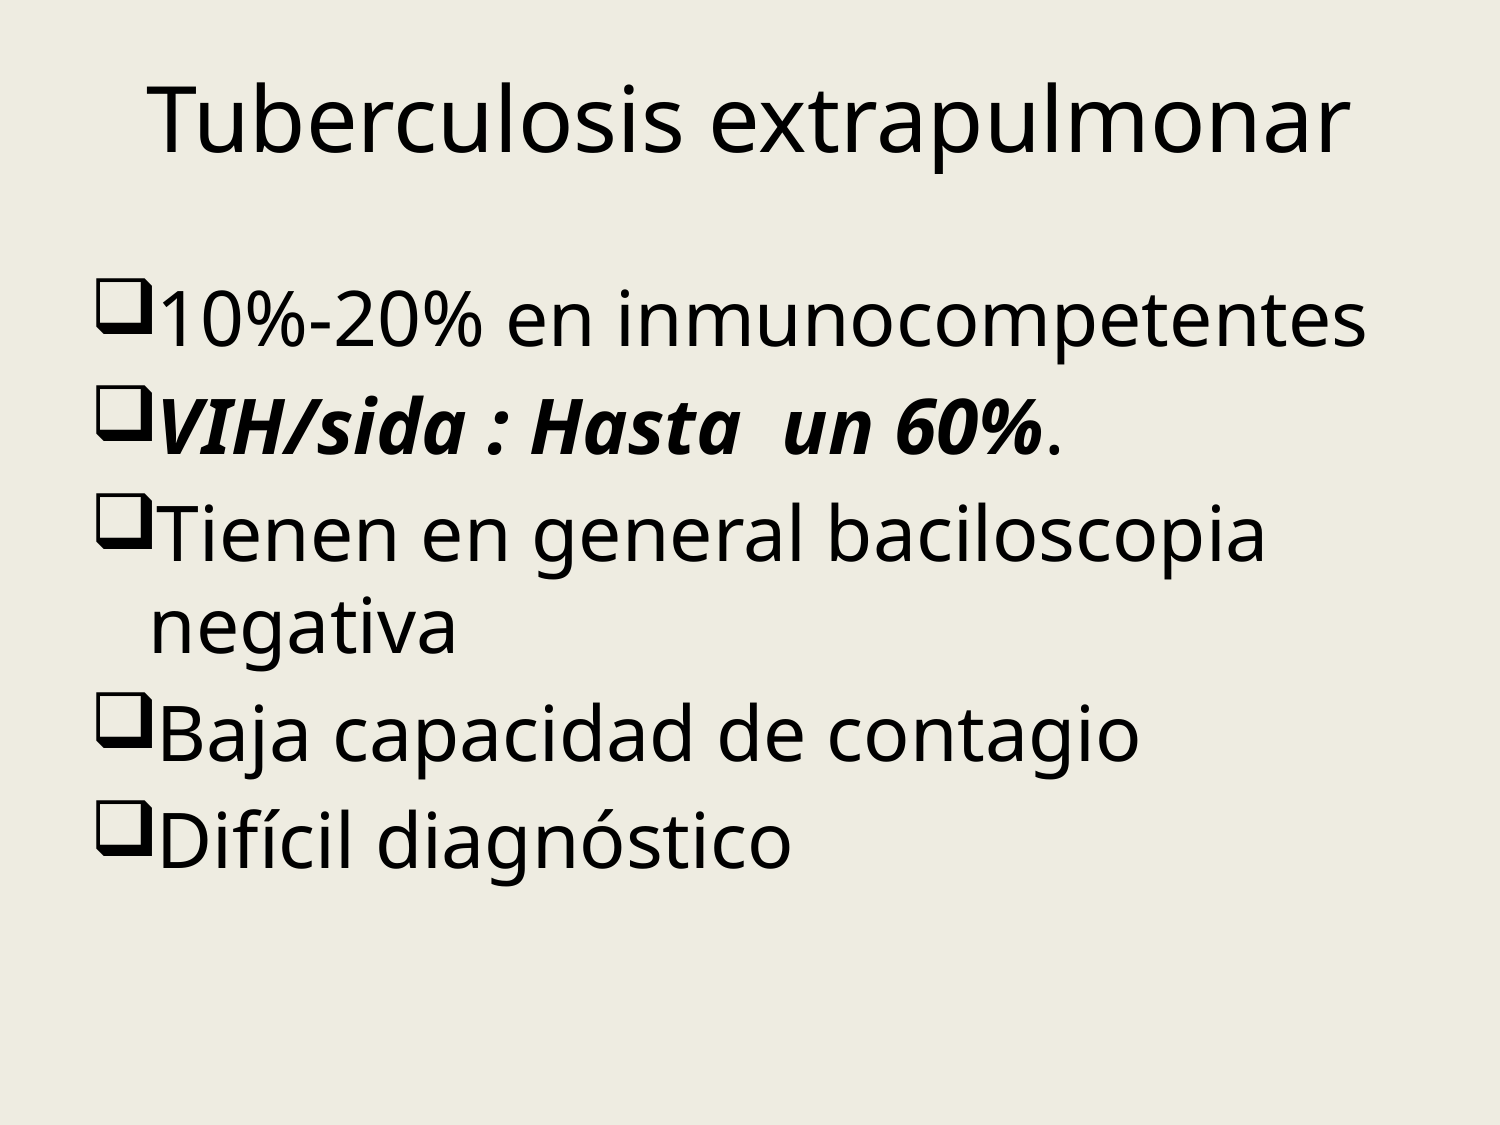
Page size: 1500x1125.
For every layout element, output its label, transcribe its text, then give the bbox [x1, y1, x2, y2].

list 10%-20% en inmunocompetentes VIH/sida : Hasta un 60%. Tienen en general baciloscopia negativa Baja capacidad de contagio Difícil diagnóstico [75, 262, 1425, 973]
title Tuberculosis extrapulmonar [75, 45, 1425, 188]
